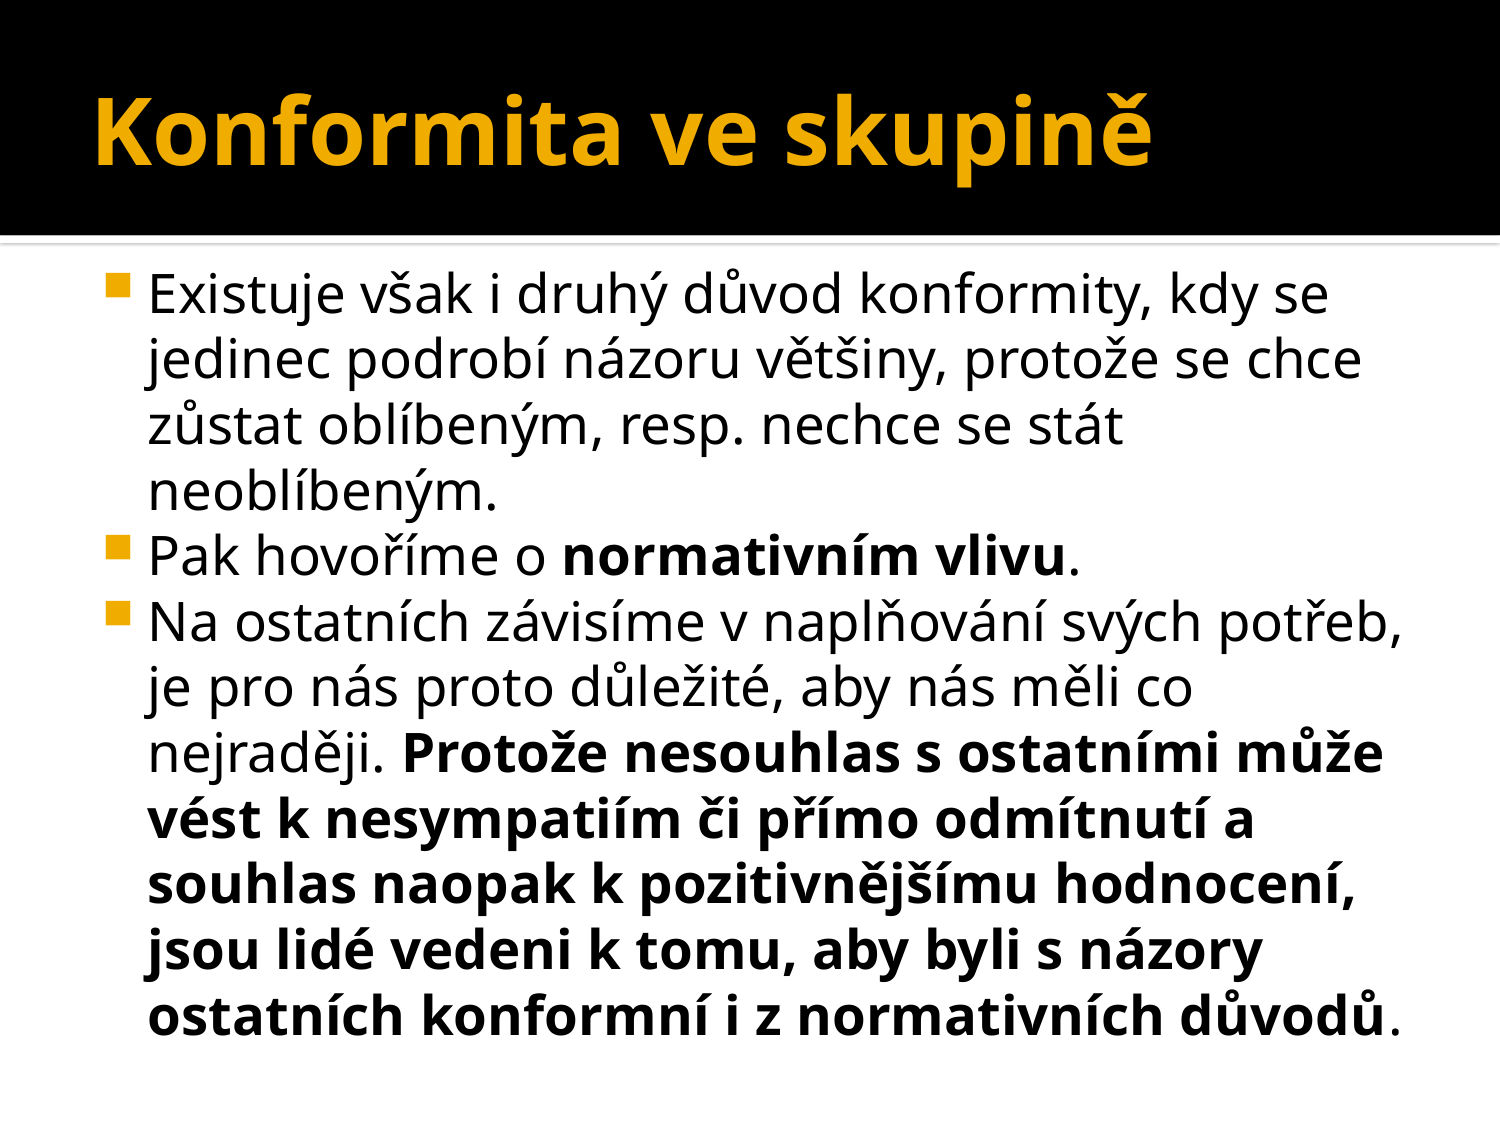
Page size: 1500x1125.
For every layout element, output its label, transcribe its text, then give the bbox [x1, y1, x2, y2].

list Existuje však i druhý důvod konformity, kdy se jedinec podrobí názoru většiny, protože se chce zůstat oblíbeným, resp. nechce se stát neoblíbeným. Pak hovoříme o normativním vlivu. Na ostatních závisíme v naplňování svých potřeb, je pro nás proto důležité, aby nás měli co nejraději. Protože nesouhlas s ostatními může vést k nesympatiím či přímo odmítnutí a souhlas naopak k pozitivnějšímu hodnocení, jsou lidé vedeni k tomu, aby byli s názory ostatních konformní i z normativních důvodů. [75, 243, 1425, 1094]
title Konformita ve skupině [75, 25, 1425, 231]
